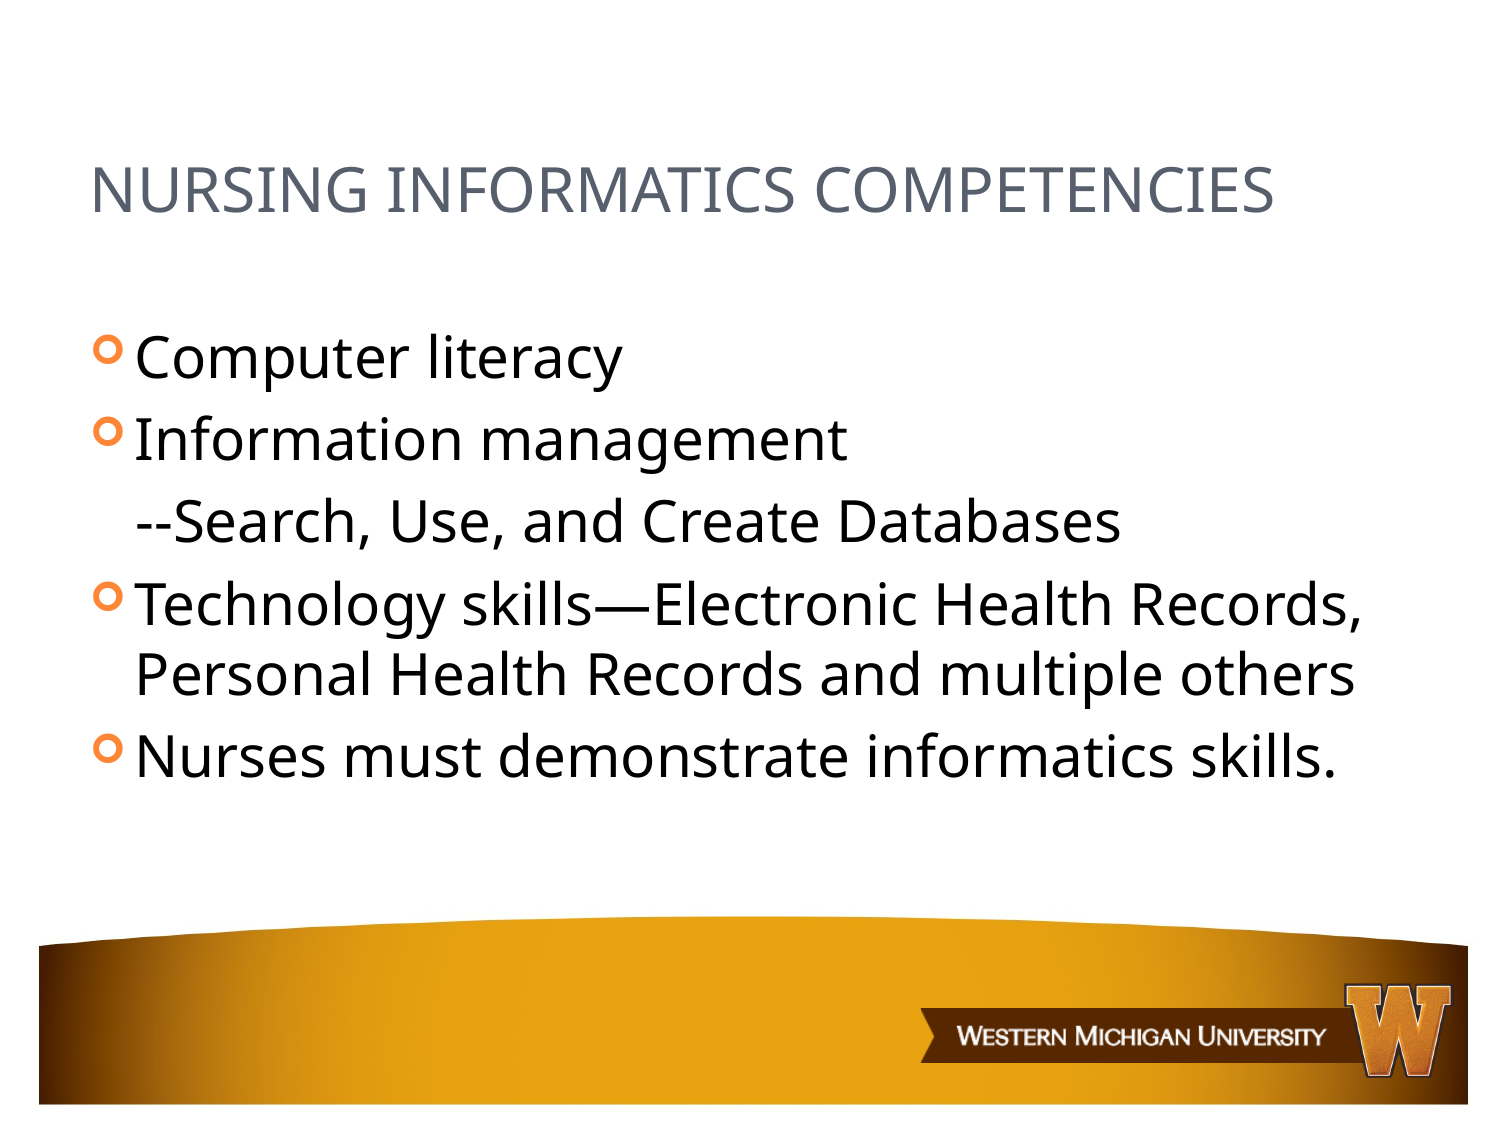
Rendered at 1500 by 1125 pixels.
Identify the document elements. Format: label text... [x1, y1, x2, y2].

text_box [31, 910, 1475, 1106]
list Computer literacy Information management --Search, Use, and Create Databases Technology skills—Electronic Health Records, Personal Health Records and multiple others Nurses must demonstrate informatics skills. [75, 312, 1400, 907]
title Nursing Informatics Competencies [75, 45, 1300, 233]
